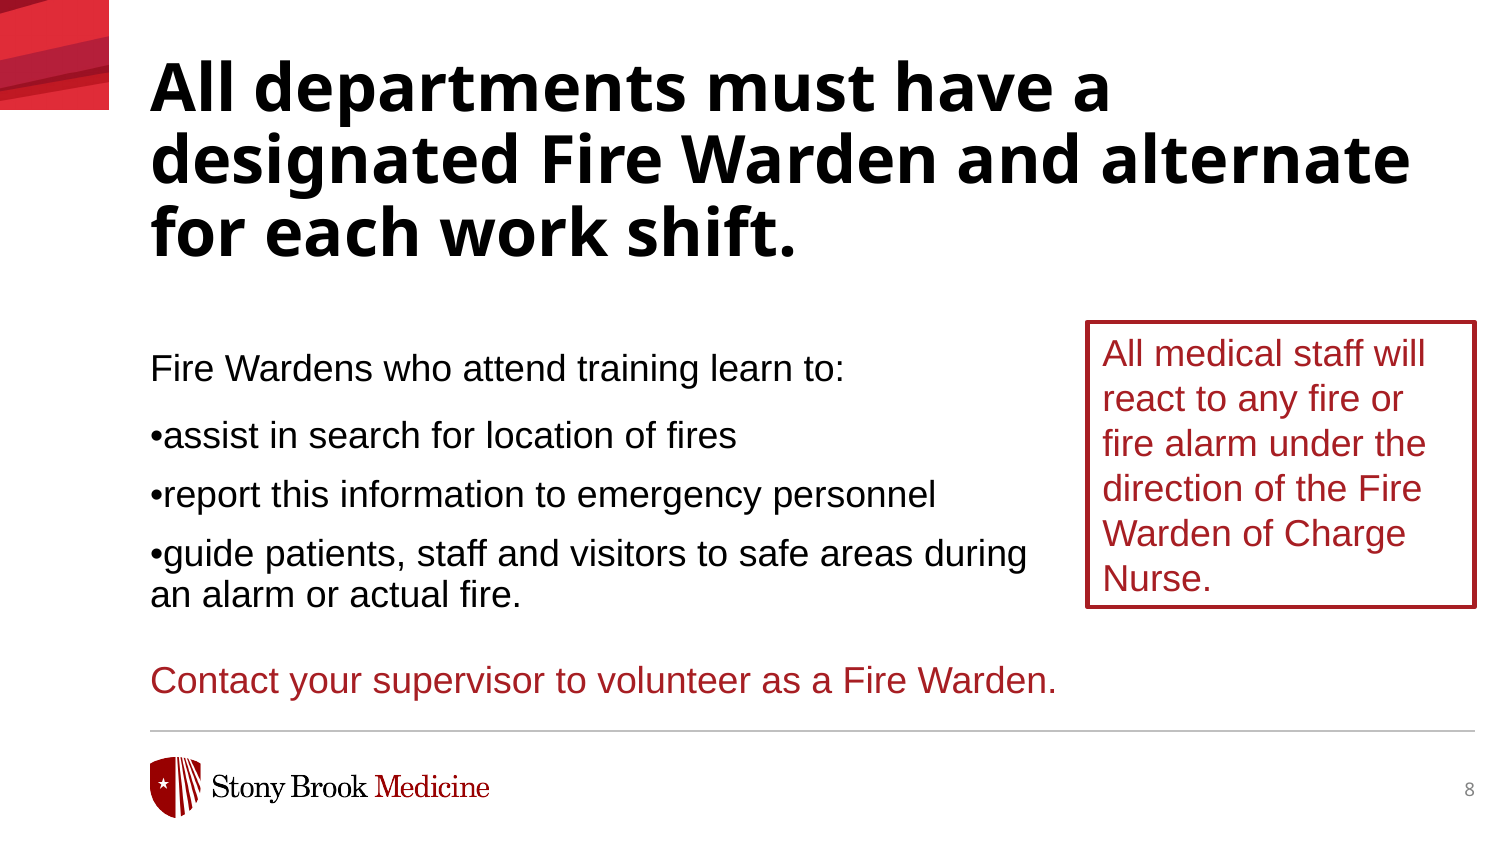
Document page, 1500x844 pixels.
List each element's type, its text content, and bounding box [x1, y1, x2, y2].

picture [0, 0, 109, 110]
picture [150, 757, 489, 818]
list Fire Wardens who attend training learn to: •assist in search for location of fires •report this information to emergency personnel •guide patients, staff and visitors to safe areas during an alarm or actual fire. Contact your supervisor to volunteer as a Fire Warden. [150, 228, 1075, 635]
list All departments must have a designated Fire Warden and alternate for each work shift. [150, 51, 1475, 222]
list All medical staff will react to any fire or fire alarm under the direction of the Fire Warden of Charge Nurse. [1087, 321, 1475, 607]
slide_number 8 [1437, 768, 1475, 814]
